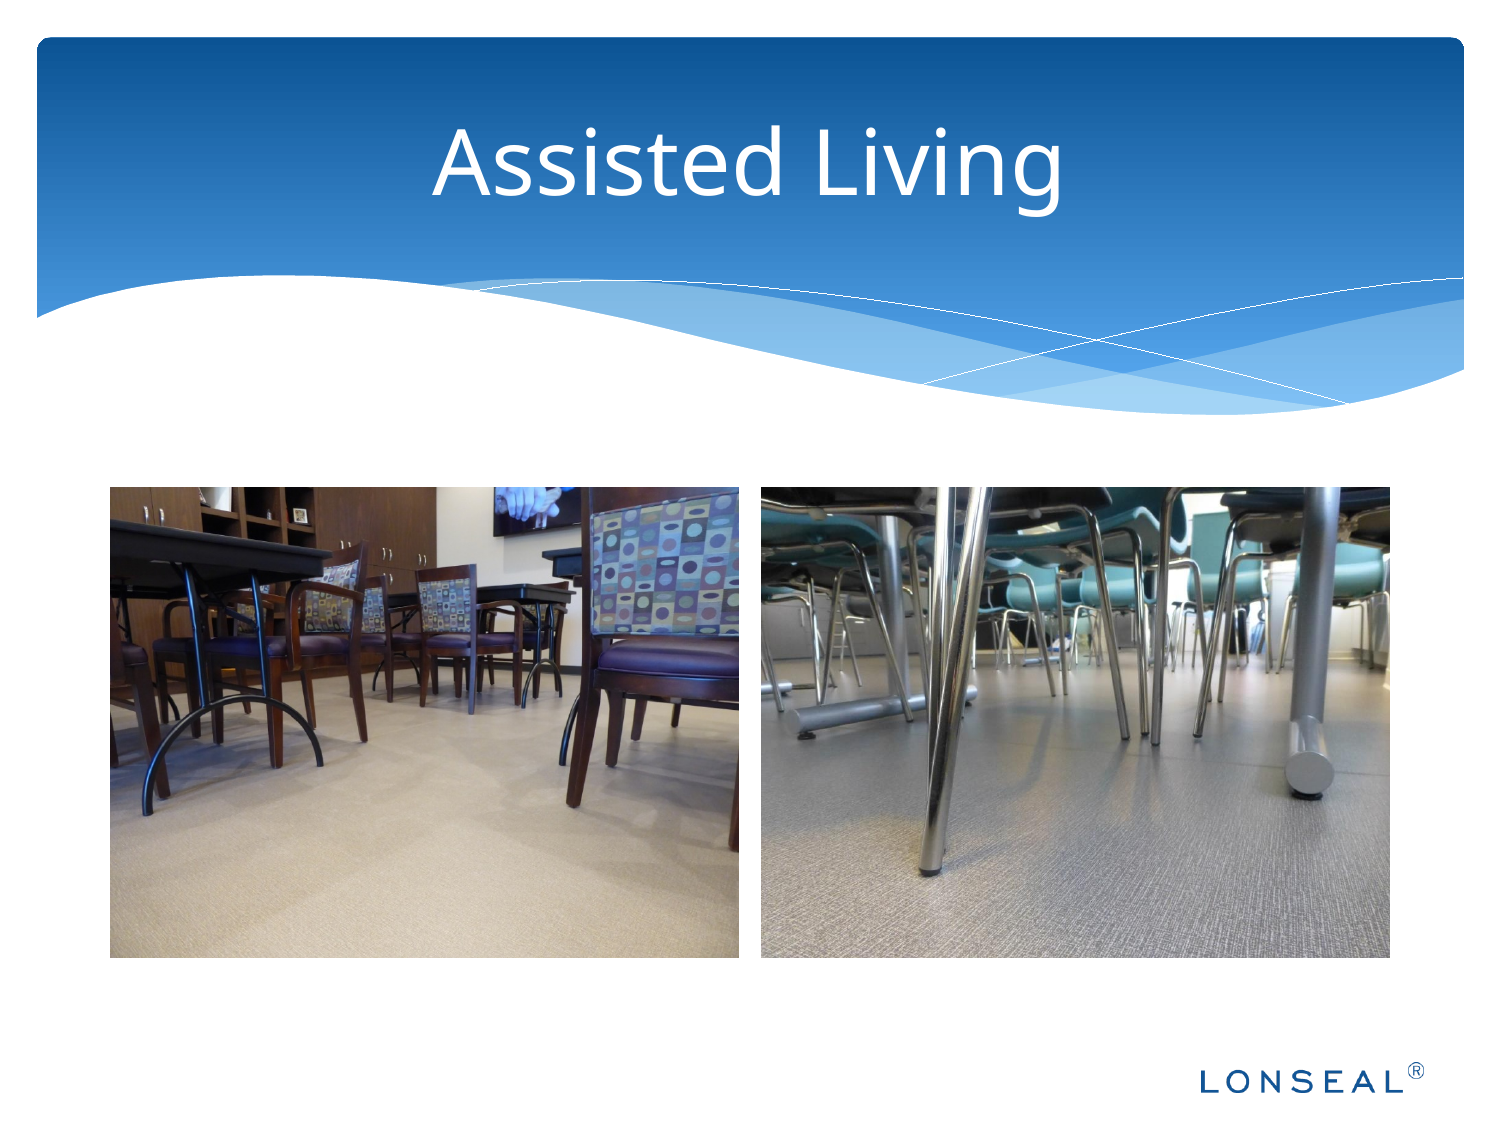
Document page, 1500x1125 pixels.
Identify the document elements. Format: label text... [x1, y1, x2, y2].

title Assisted Living [75, 55, 1425, 261]
picture [1201, 1062, 1424, 1093]
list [110, 486, 739, 958]
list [761, 486, 1390, 958]
